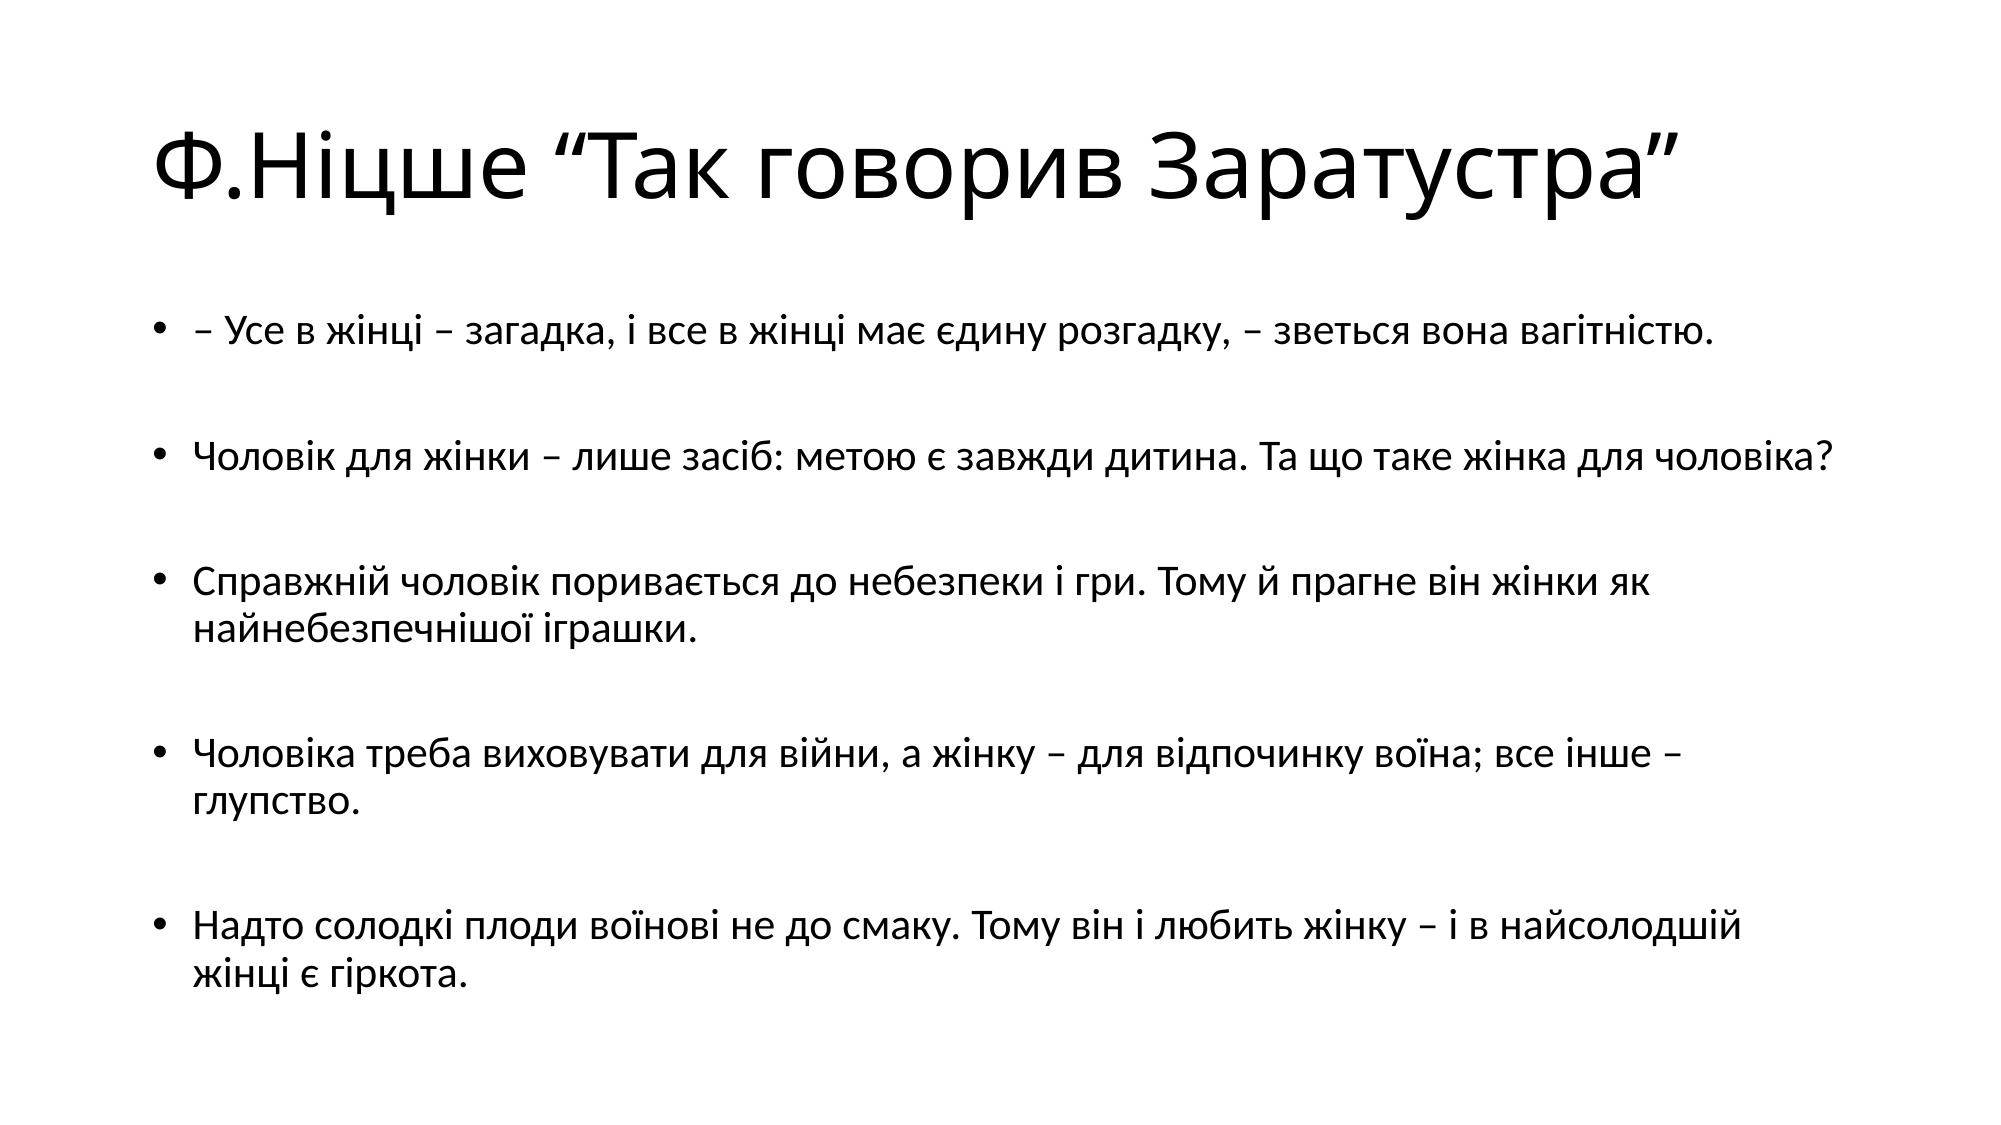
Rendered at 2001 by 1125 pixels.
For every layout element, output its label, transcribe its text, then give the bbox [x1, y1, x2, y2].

title Ф.Ніцше “Так говорив Заратустра” [137, 59, 1863, 278]
list – Усе в жінці – загадка, і все в жінці має єдину розгадку, – зветься вона вагітністю. Чоловік для жінки – лише засіб: метою є завжди дитина. Та що таке жінка для чоловіка? Справжній чоловік поривається до небезпеки і гри. Тому й прагне він жінки як найнебезпечнішої іграшки. Чоловіка треба виховувати для війни, а жінку – для відпочинку воїна; все інше – глупство. Надто солодкі плоди воїнові не до смаку. Тому він і любить жінку – і в найсолодшій жінці є гіркота. [137, 299, 1863, 1014]
